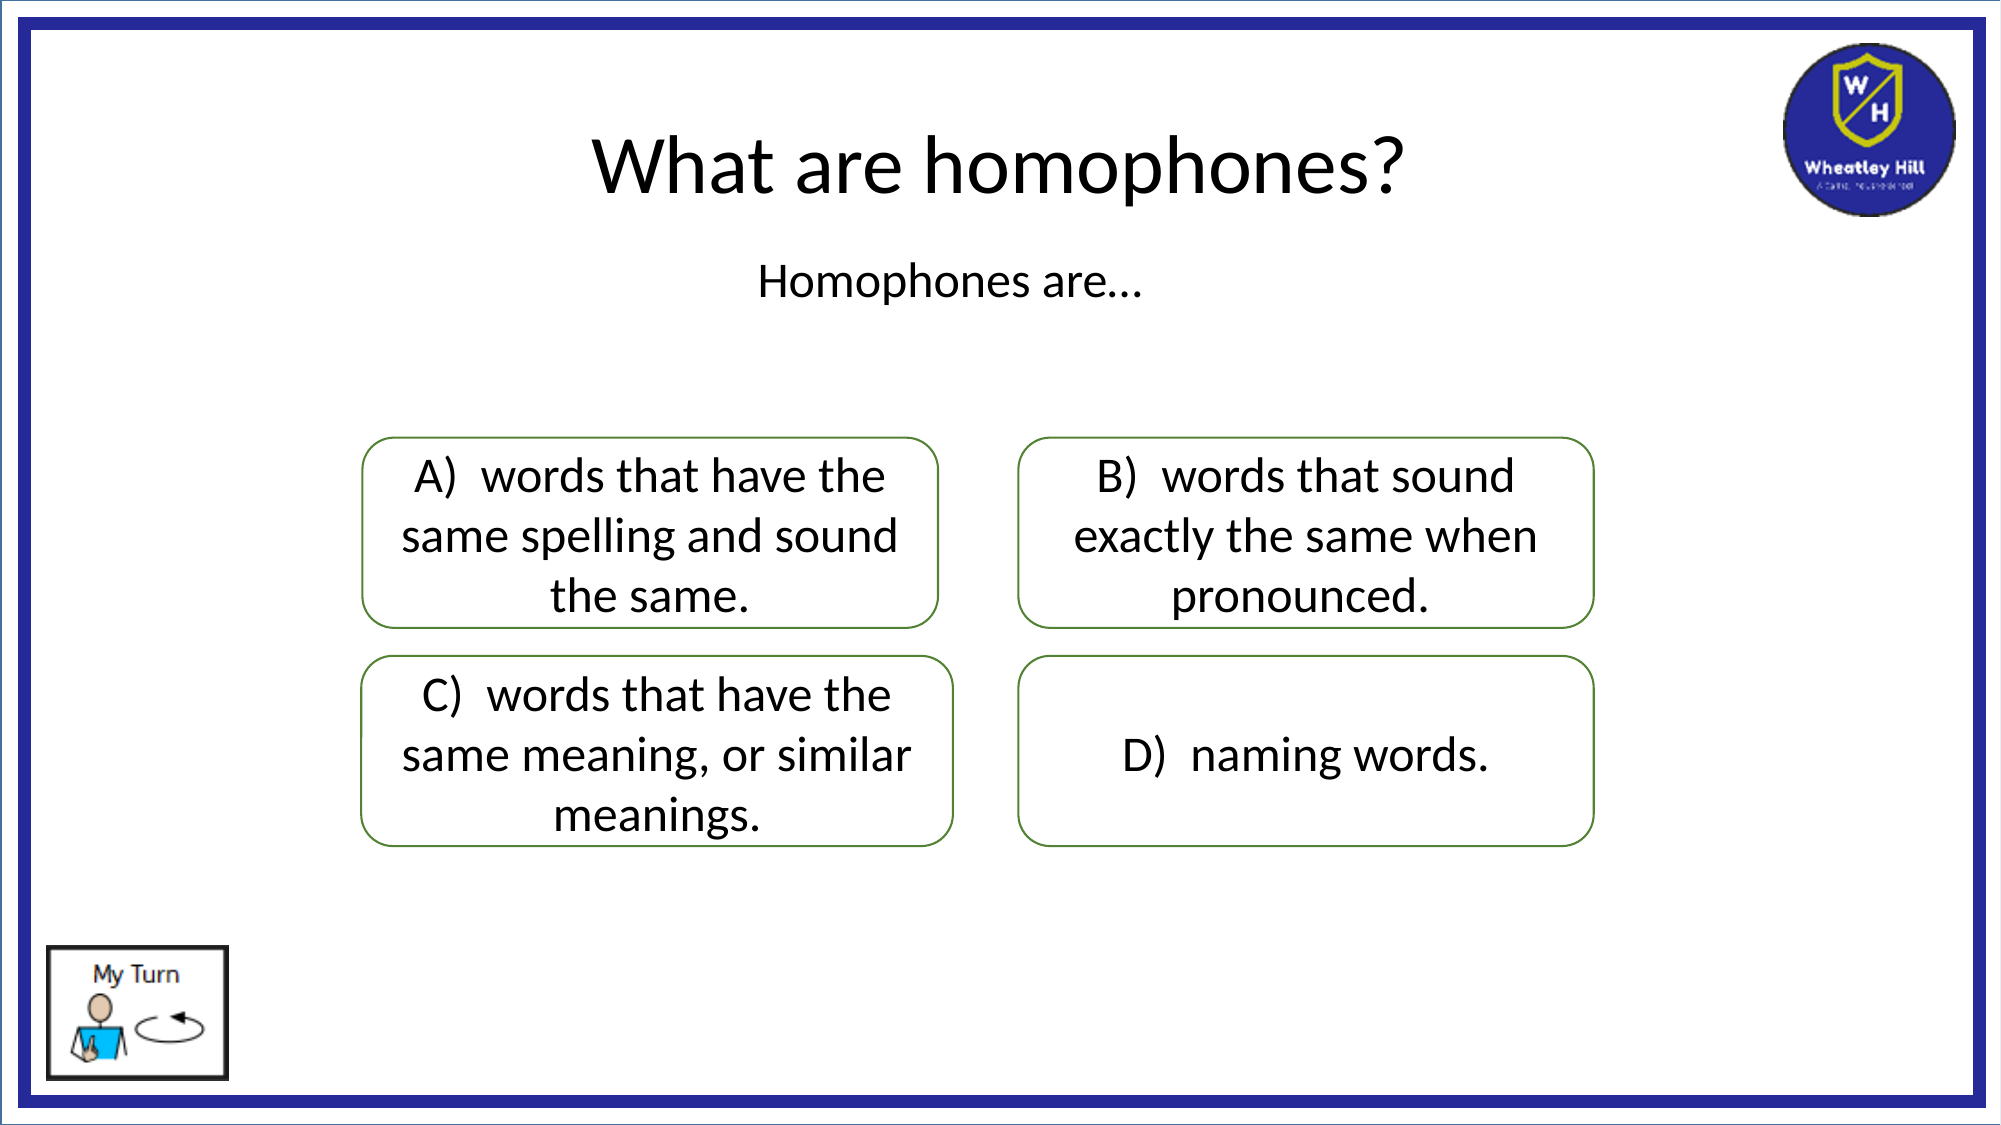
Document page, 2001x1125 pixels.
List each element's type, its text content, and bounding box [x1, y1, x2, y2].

picture [0, 0, 2001, 1125]
text_box What are homophones? [391, 102, 1609, 218]
text_box B) words that sound exactly the same when pronounced. [1017, 436, 1595, 629]
text_box Homophones are… [291, 239, 1609, 315]
text_box A) words that have the same spelling and sound the same. [361, 436, 940, 629]
text_box D) naming words. [1017, 654, 1595, 848]
text_box C) words that have the same meaning, or similar meanings. [360, 654, 954, 848]
